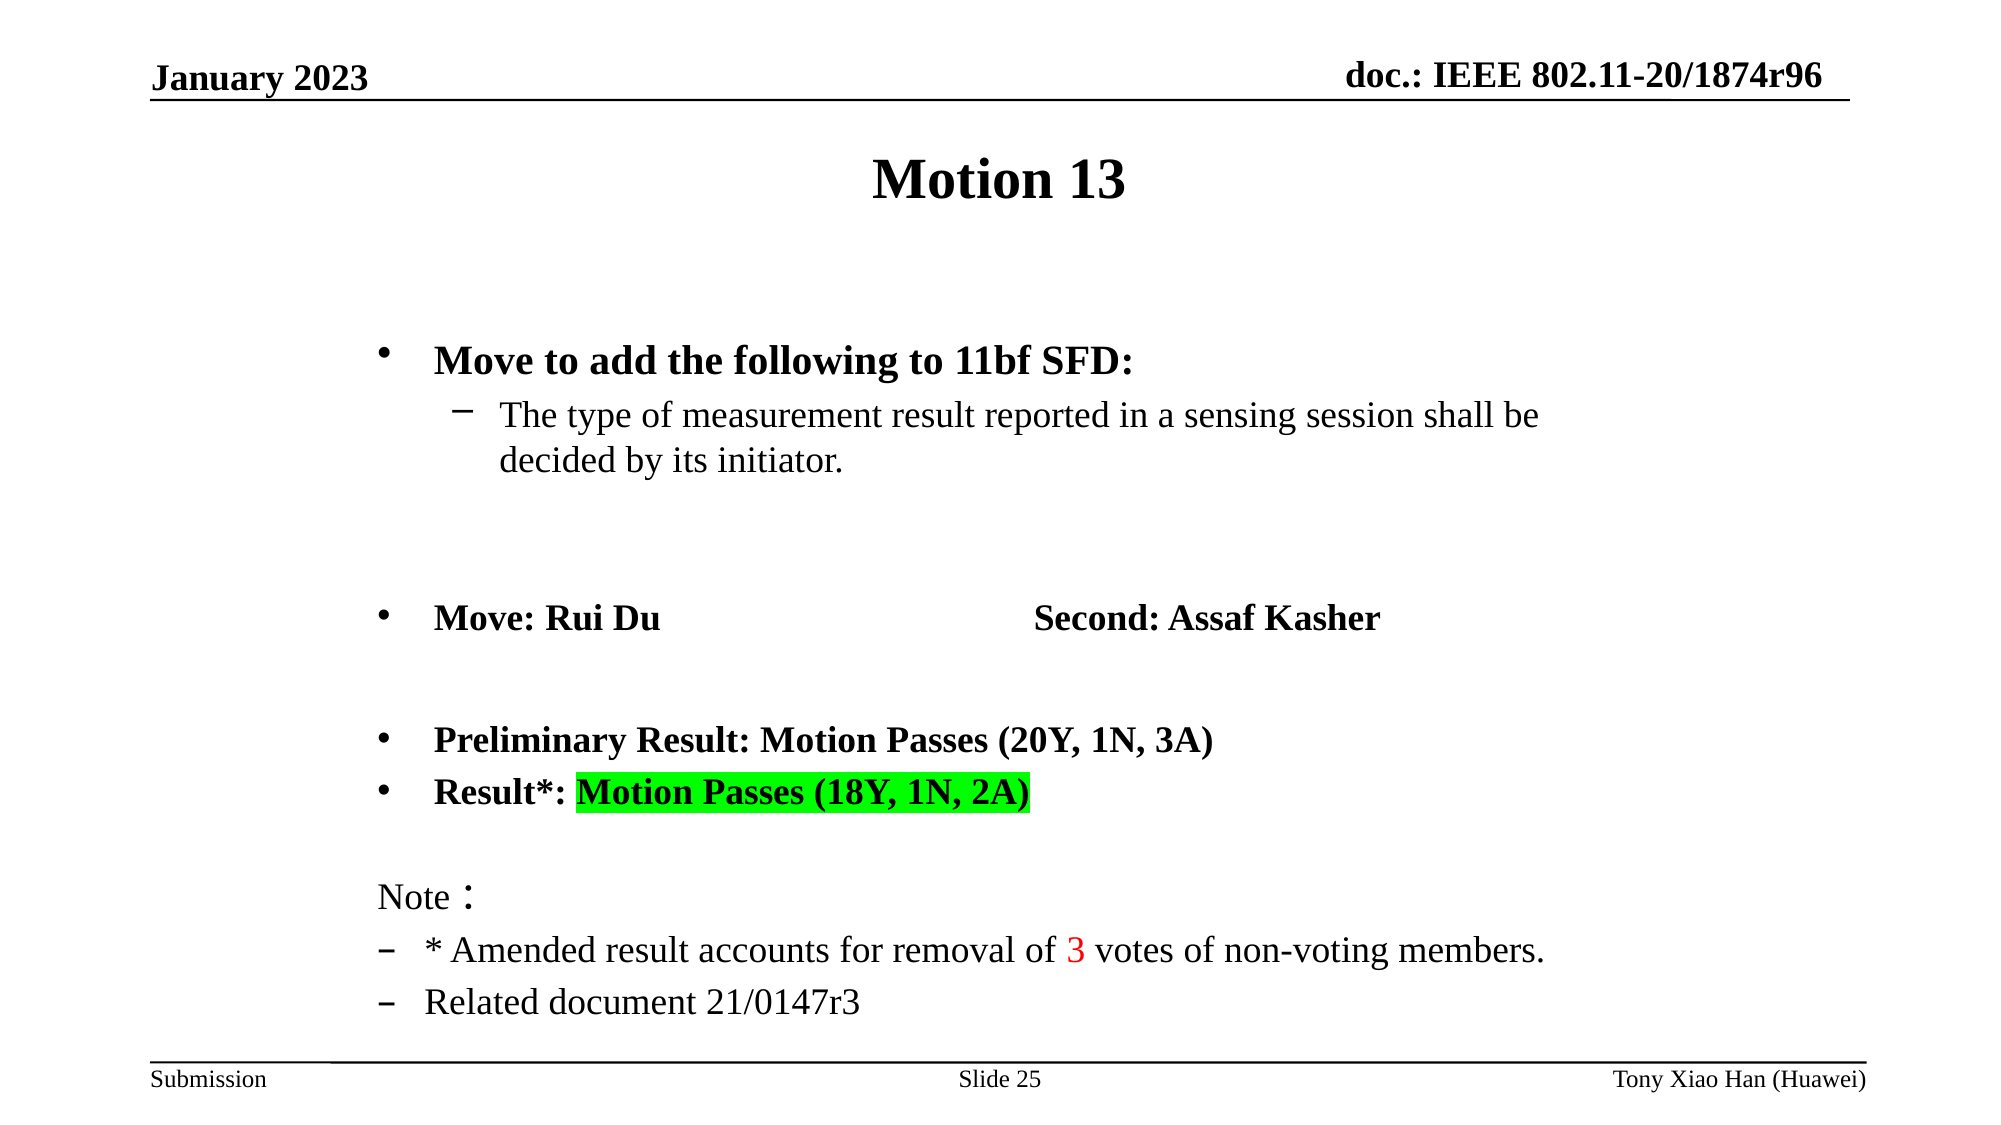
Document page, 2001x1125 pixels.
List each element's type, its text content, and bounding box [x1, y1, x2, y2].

text_box Motion 13 [362, 87, 1638, 263]
text_box Move to add the following to 11bf SFD: The type of measurement result reported in a sensing session shall be decided by its initiator. Move: Rui Du Second: Assaf Kasher Preliminary Result: Motion Passes (20Y, 1N, 3A) Result*: Motion Passes (18Y, 1N, 2A) Note： * Amended result accounts for removal of 3 votes of non-voting members. Related document 21/0147r3 [362, 324, 1638, 1013]
